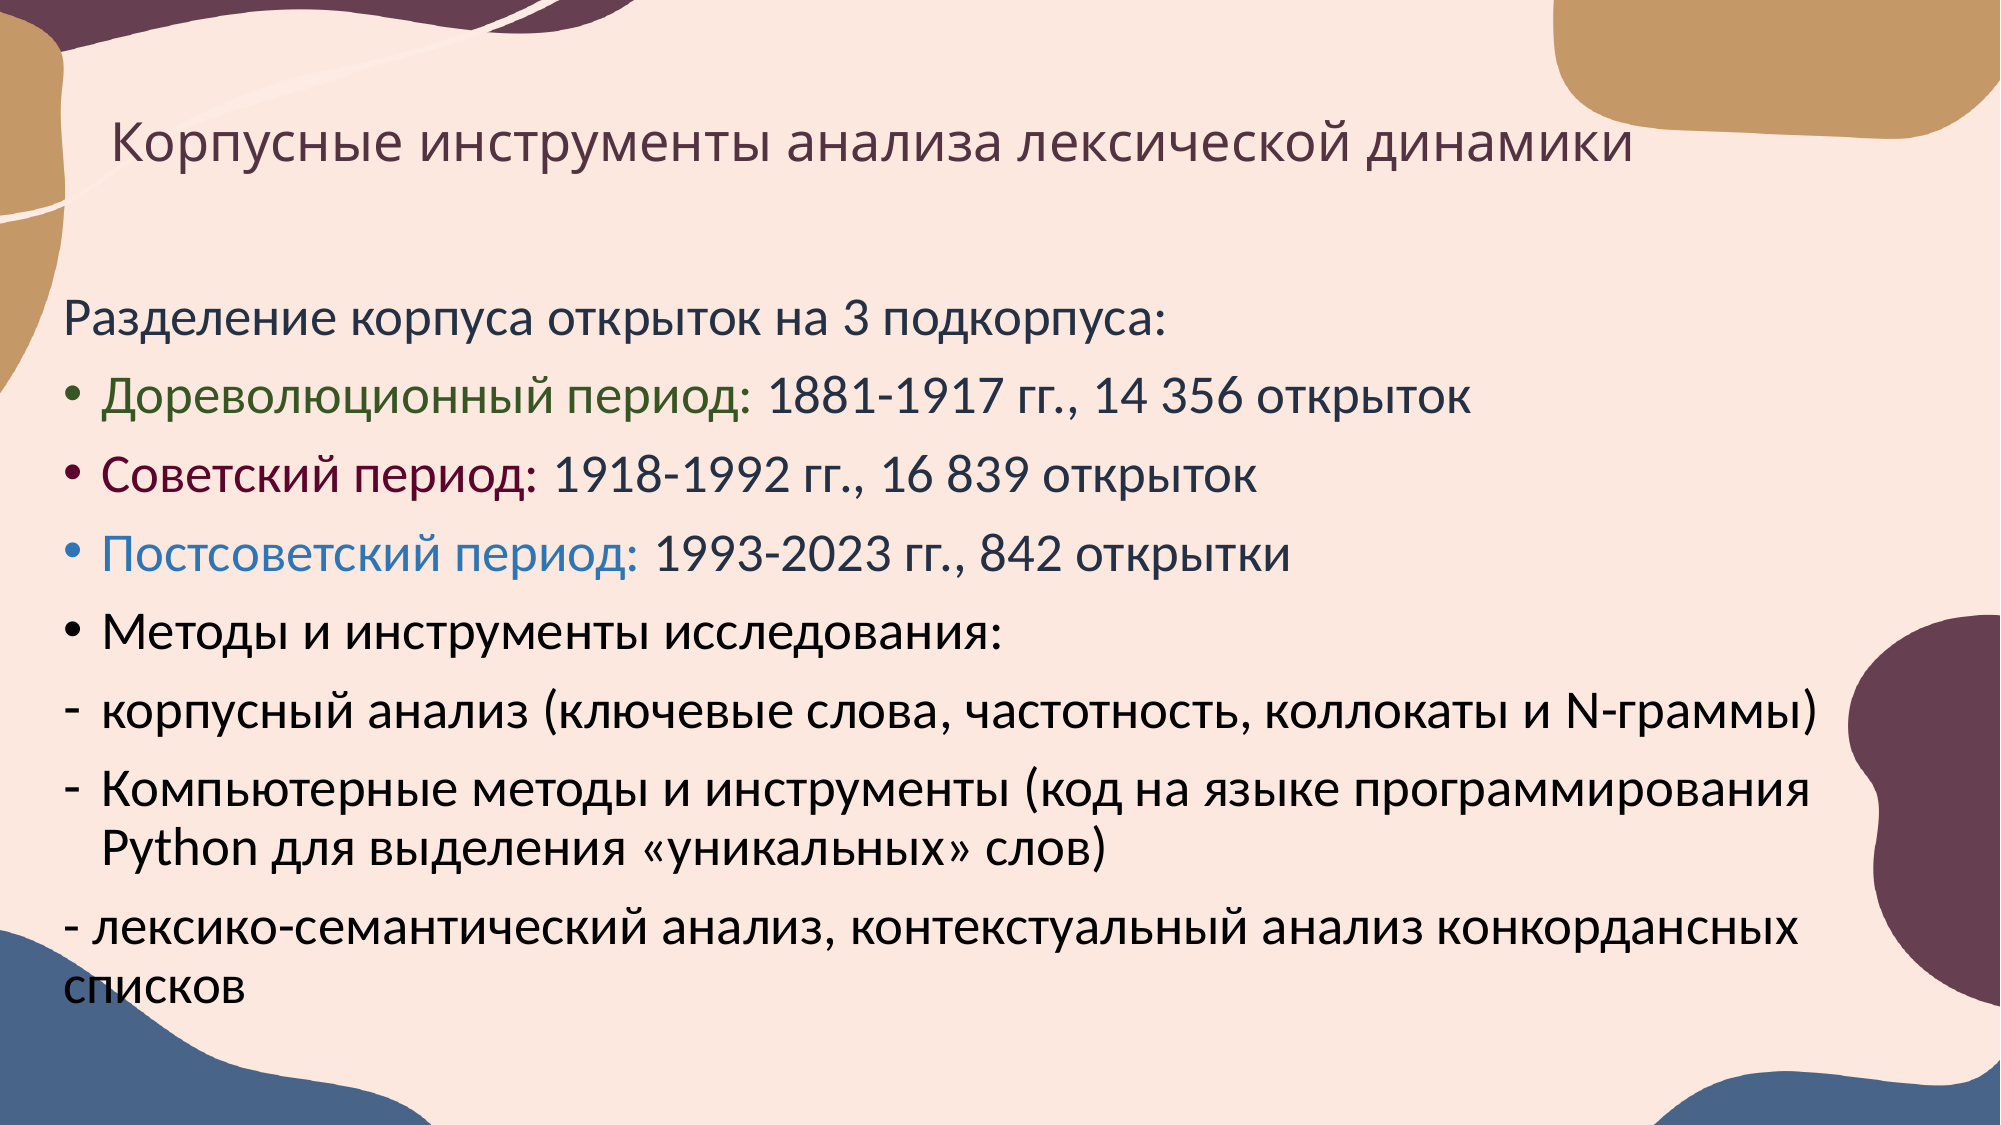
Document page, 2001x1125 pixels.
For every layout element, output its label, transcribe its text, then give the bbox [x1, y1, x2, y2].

title Корпусные инструменты анализа лексической динамики [95, 89, 1821, 200]
list Разделение корпуса открыток на 3 подкорпуса: Дореволюционный период: 1881-1917 гг., 14 356 открыток Советский период: 1918-1992 гг., 16 839 открыток Постсоветский период: 1993-2023 гг., 842 открытки Методы и инструменты исследования: корпусный анализ (ключевые слова, частотность, коллокаты и N-граммы) Компьютерные методы и инструменты (код на языке программирования Python для выделения «уникальных» слов) - лексико-семантический анализ, контекстуальный анализ конкордансных списков [48, 280, 1898, 1036]
picture [0, 0, 2000, 1125]
